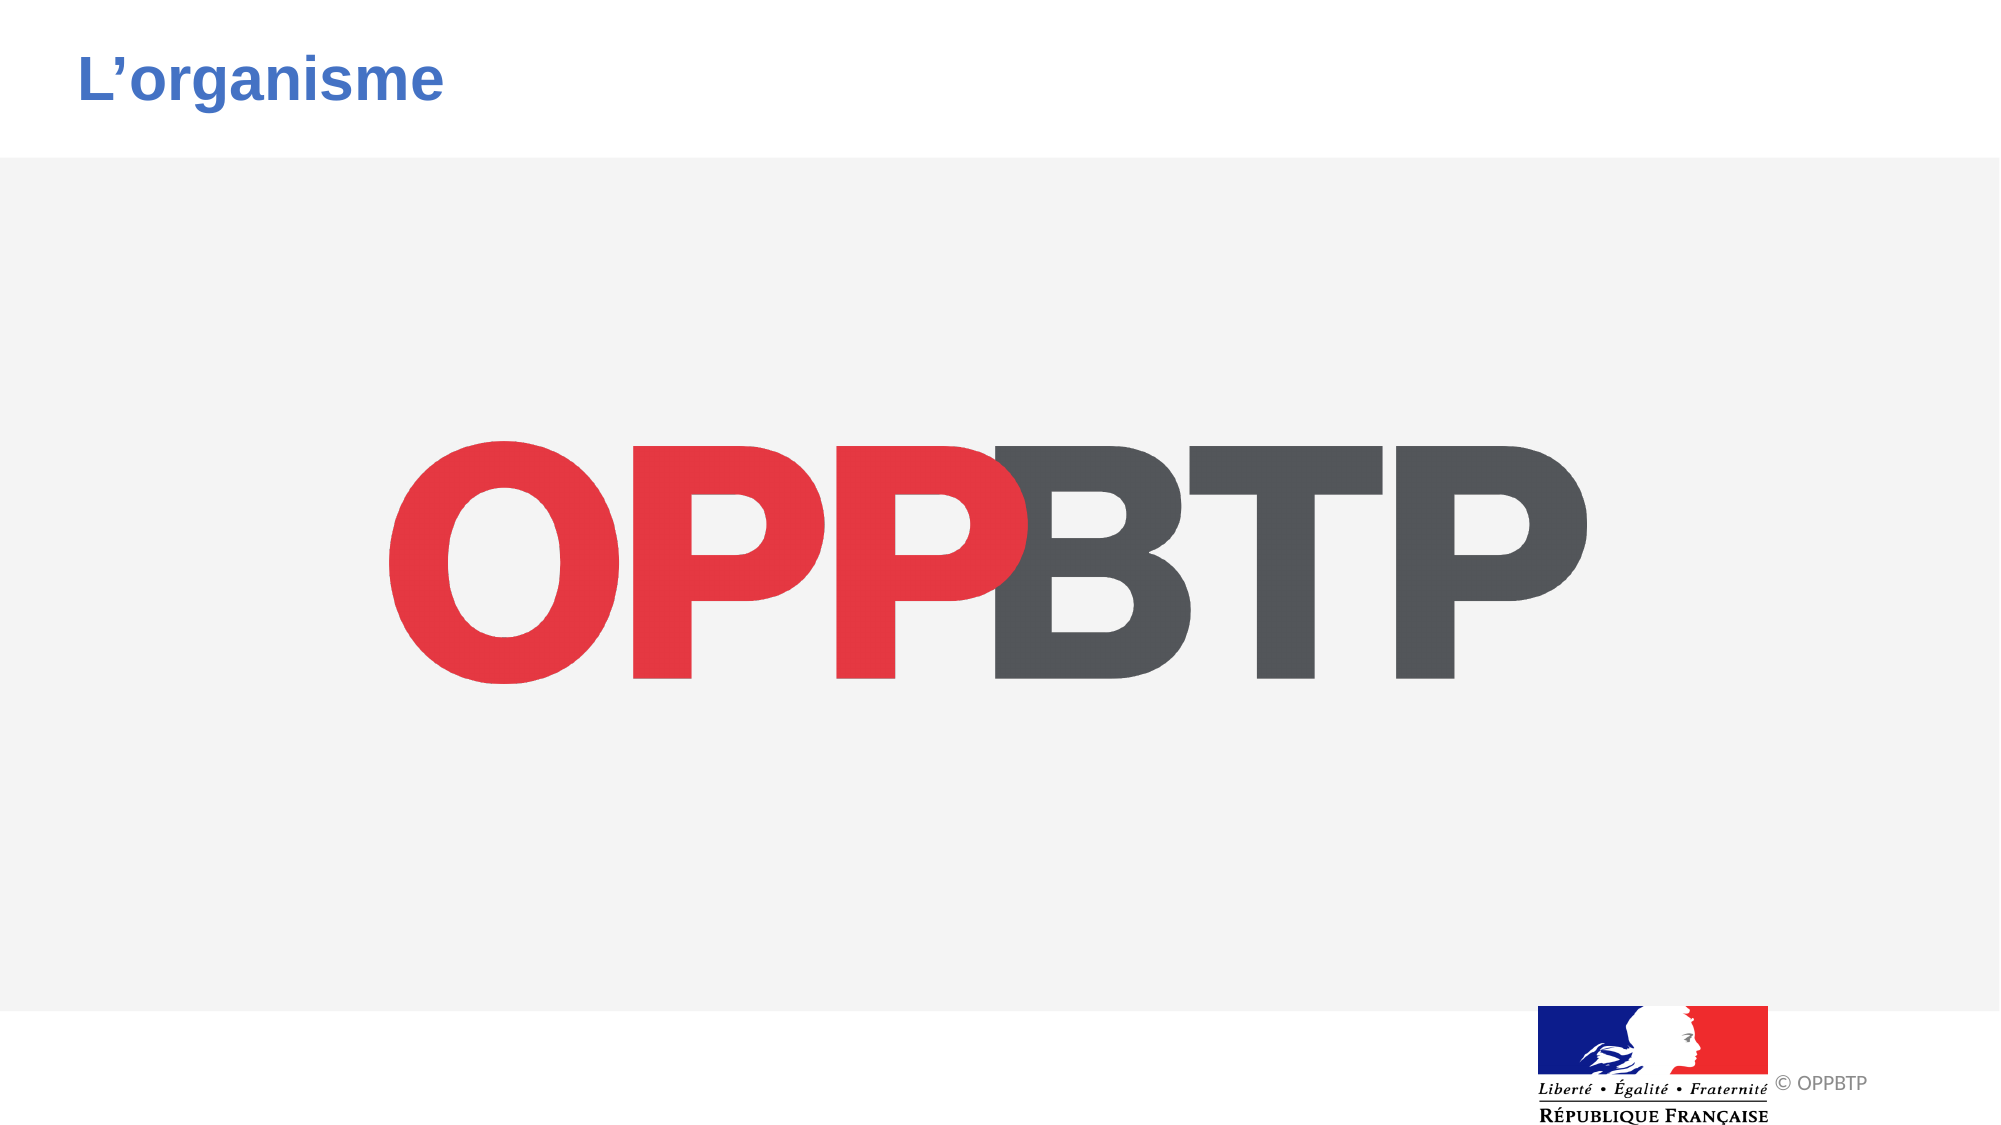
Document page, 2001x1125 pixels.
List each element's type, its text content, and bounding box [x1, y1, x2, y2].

picture [1538, 1006, 1768, 1125]
title L’organisme [62, 31, 1487, 130]
picture [389, 441, 1587, 684]
